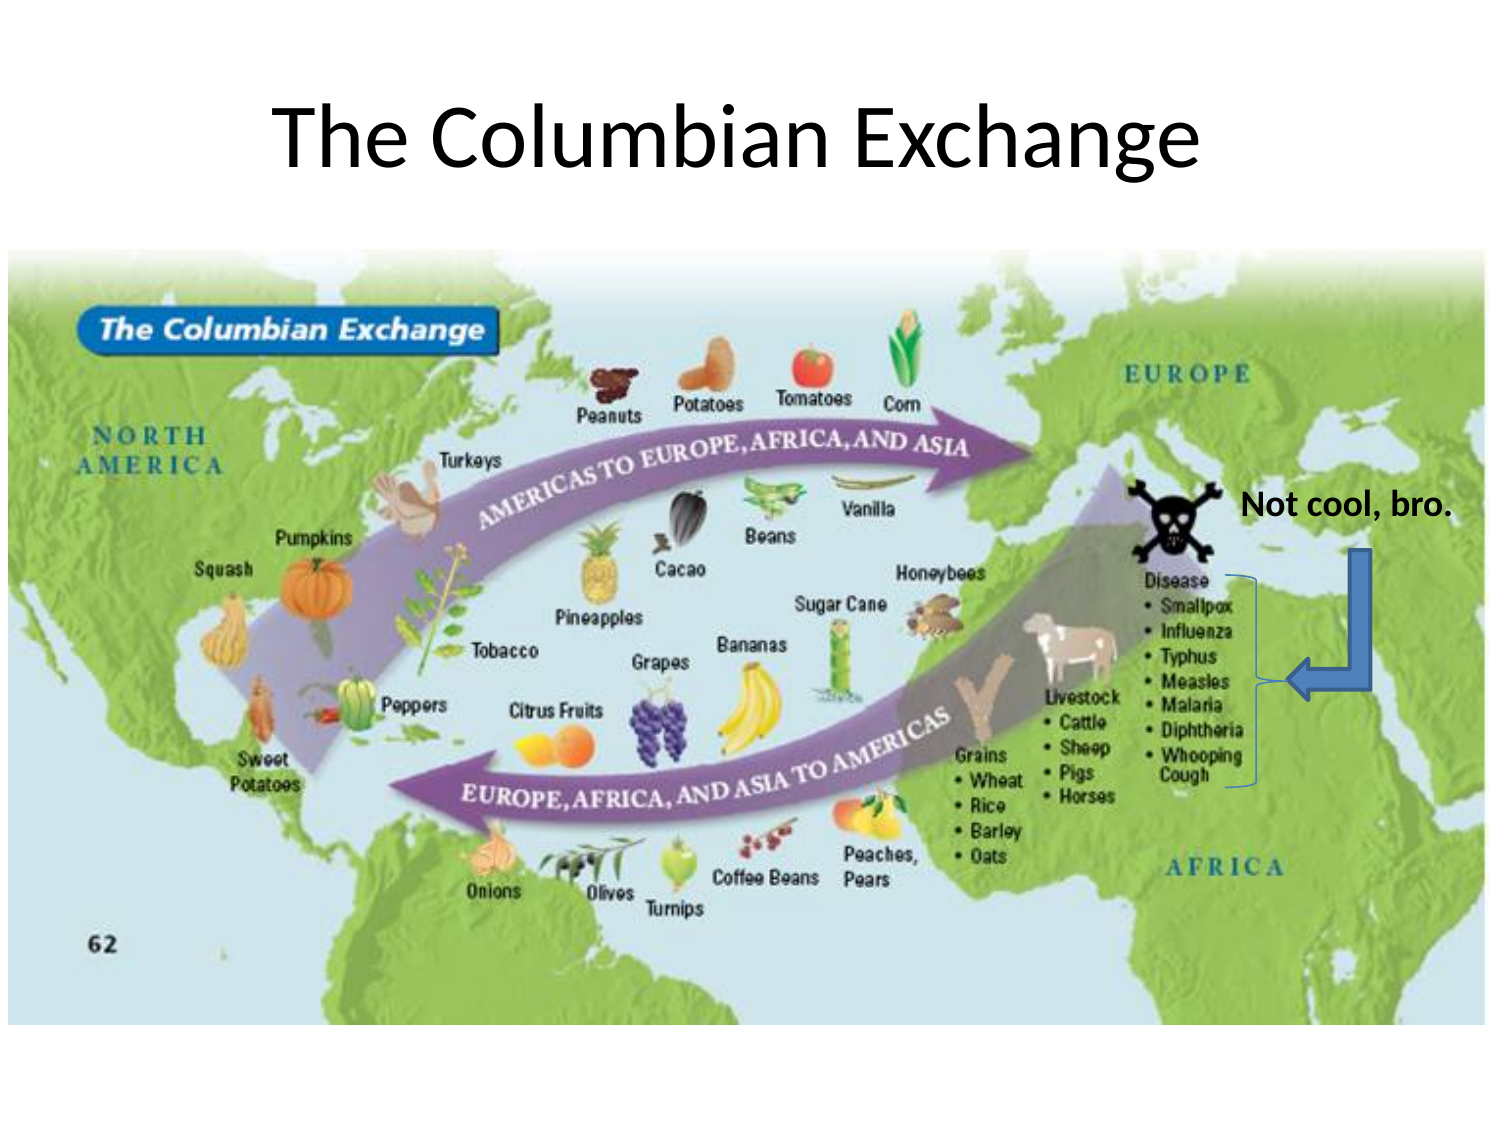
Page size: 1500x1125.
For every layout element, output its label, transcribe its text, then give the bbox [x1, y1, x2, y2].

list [8, 249, 1489, 1026]
title The Columbian Exchange [62, 37, 1413, 225]
